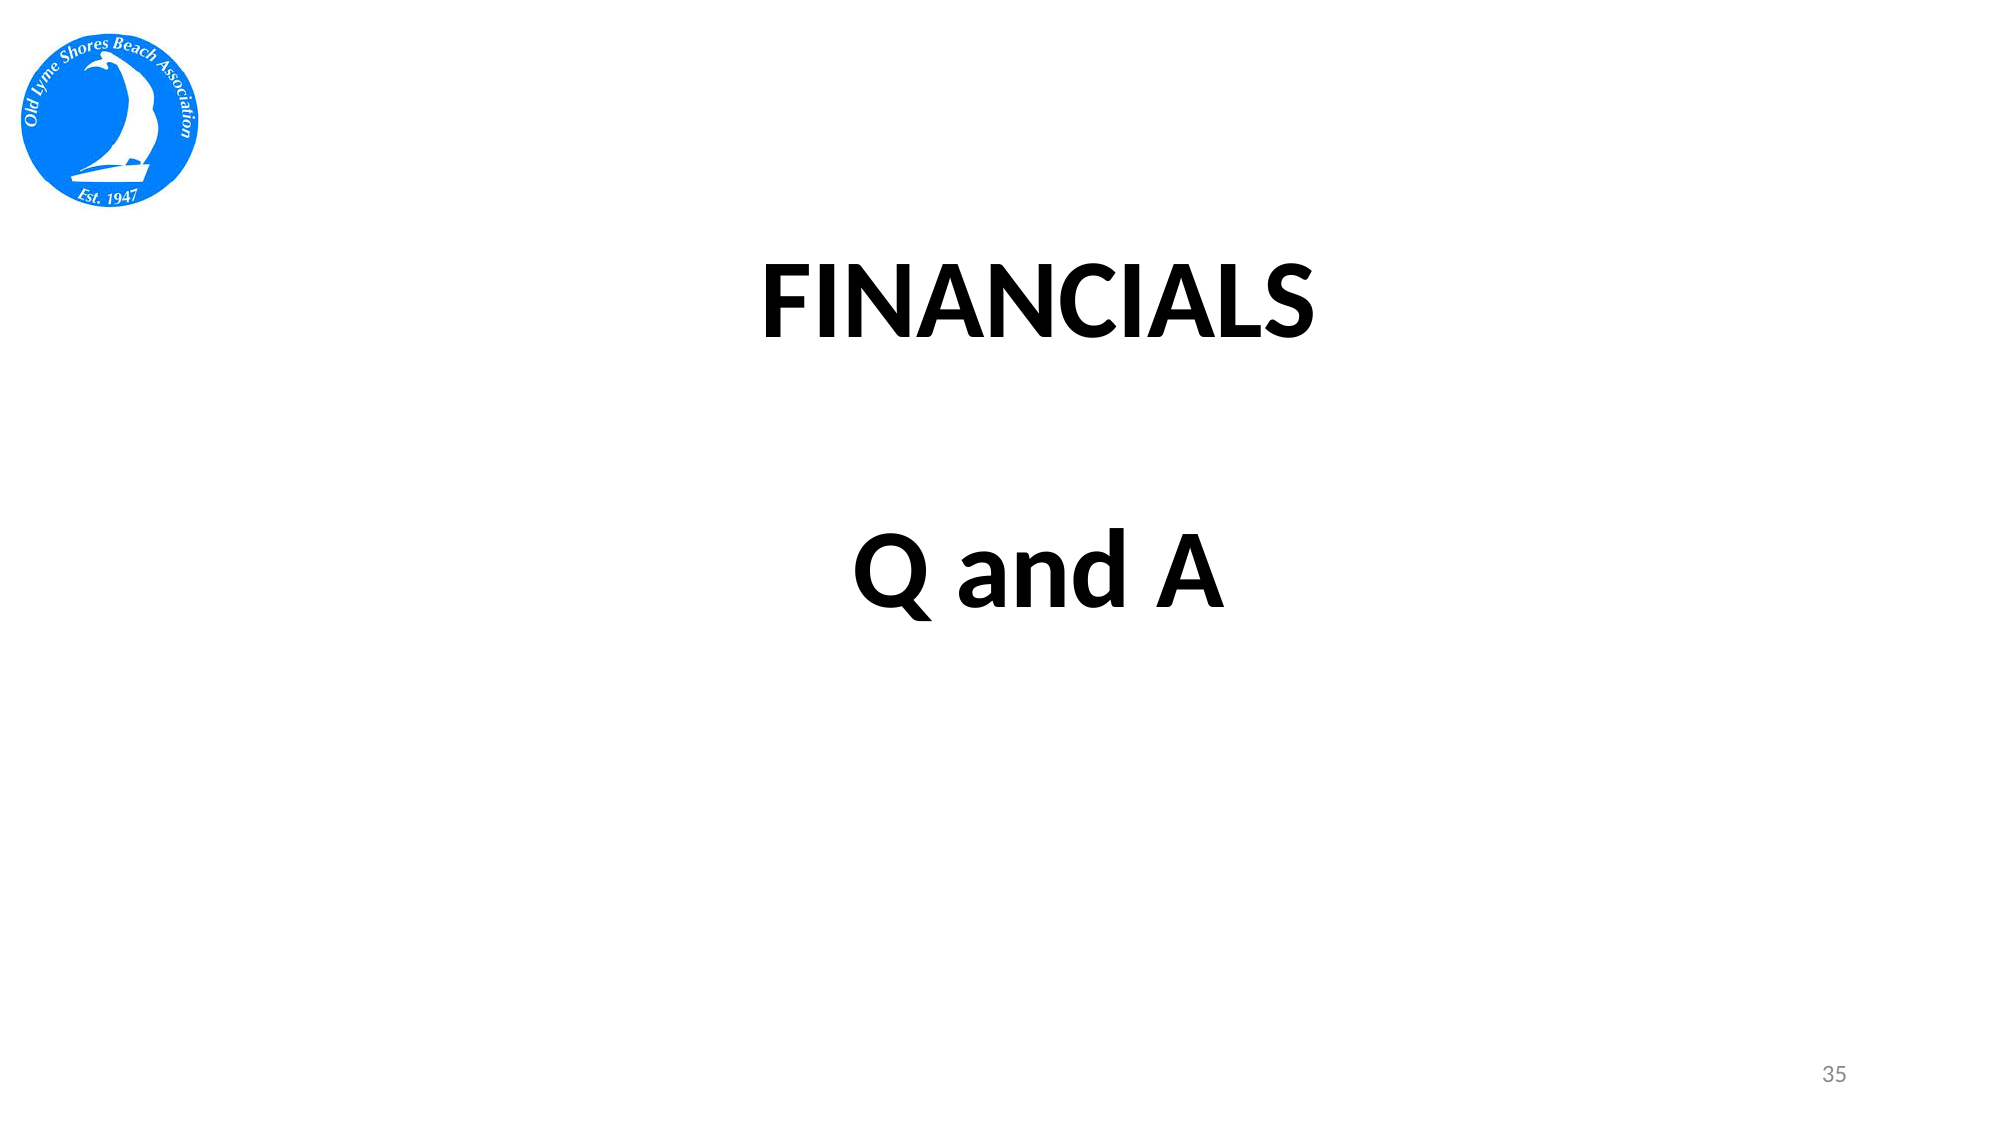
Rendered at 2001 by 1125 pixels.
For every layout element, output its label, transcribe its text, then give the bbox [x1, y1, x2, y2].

picture [0, 0, 223, 218]
text_box FINANCIALS Q and A [191, 217, 1912, 998]
slide_number 35 [1412, 1042, 1863, 1103]
